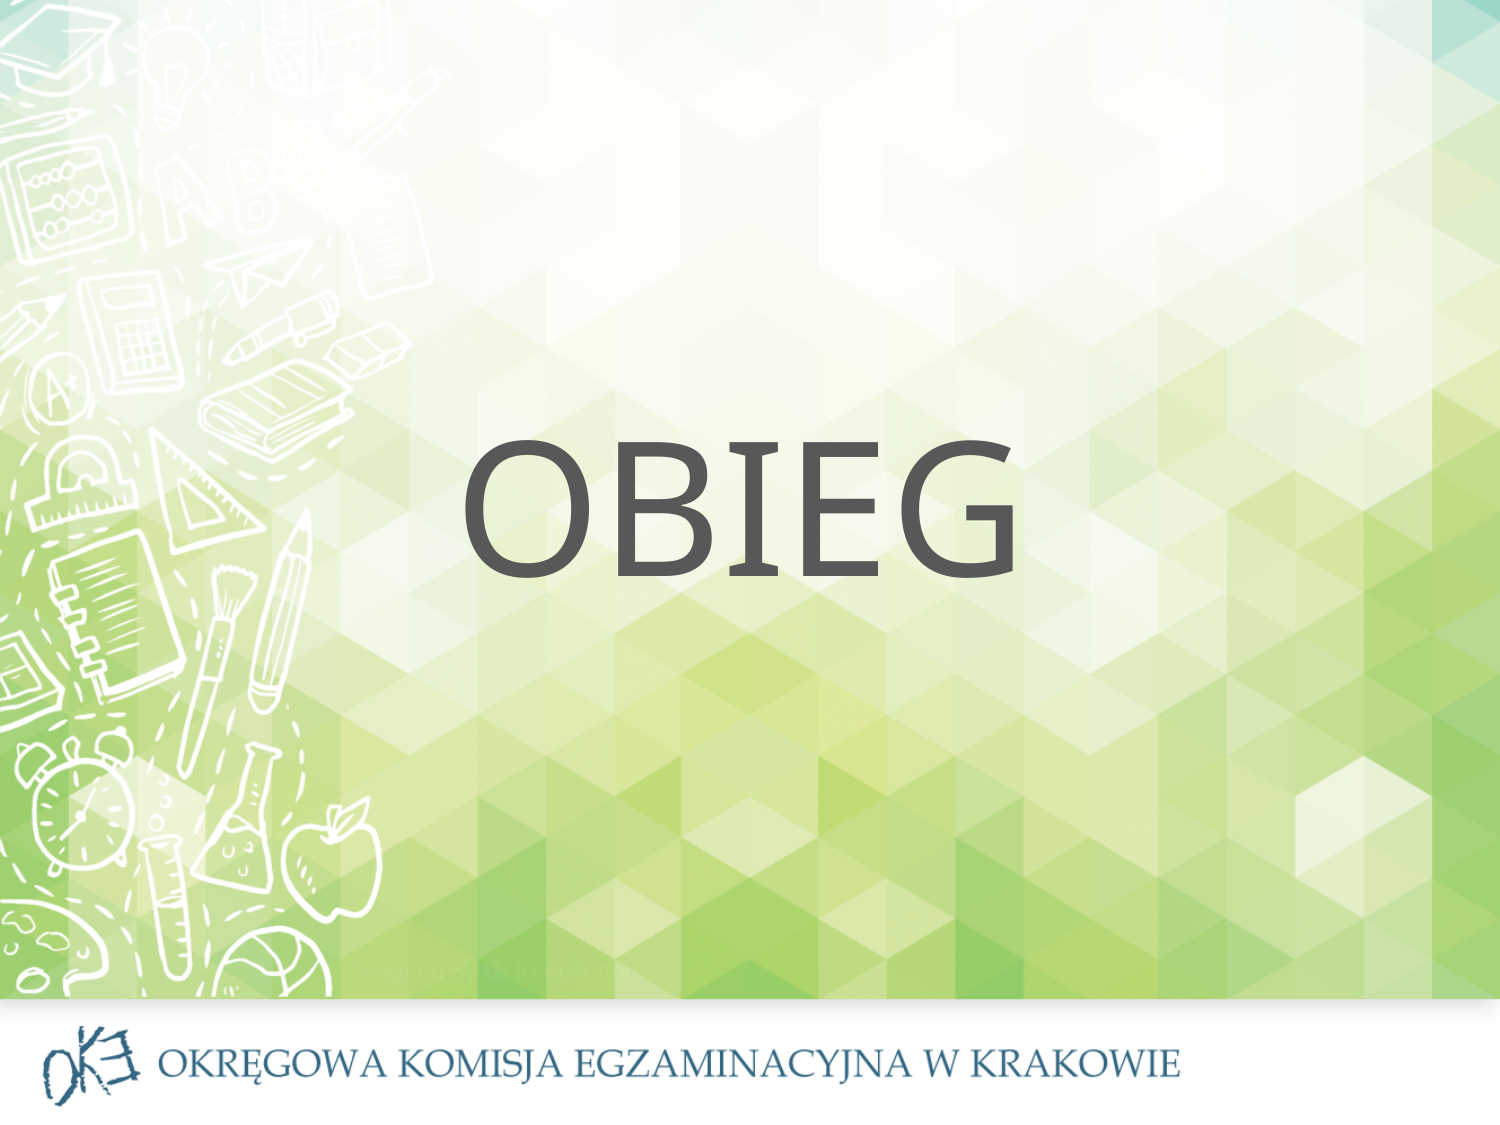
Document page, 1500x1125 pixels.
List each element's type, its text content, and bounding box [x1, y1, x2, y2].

text_box OBIEG [439, 381, 1080, 622]
